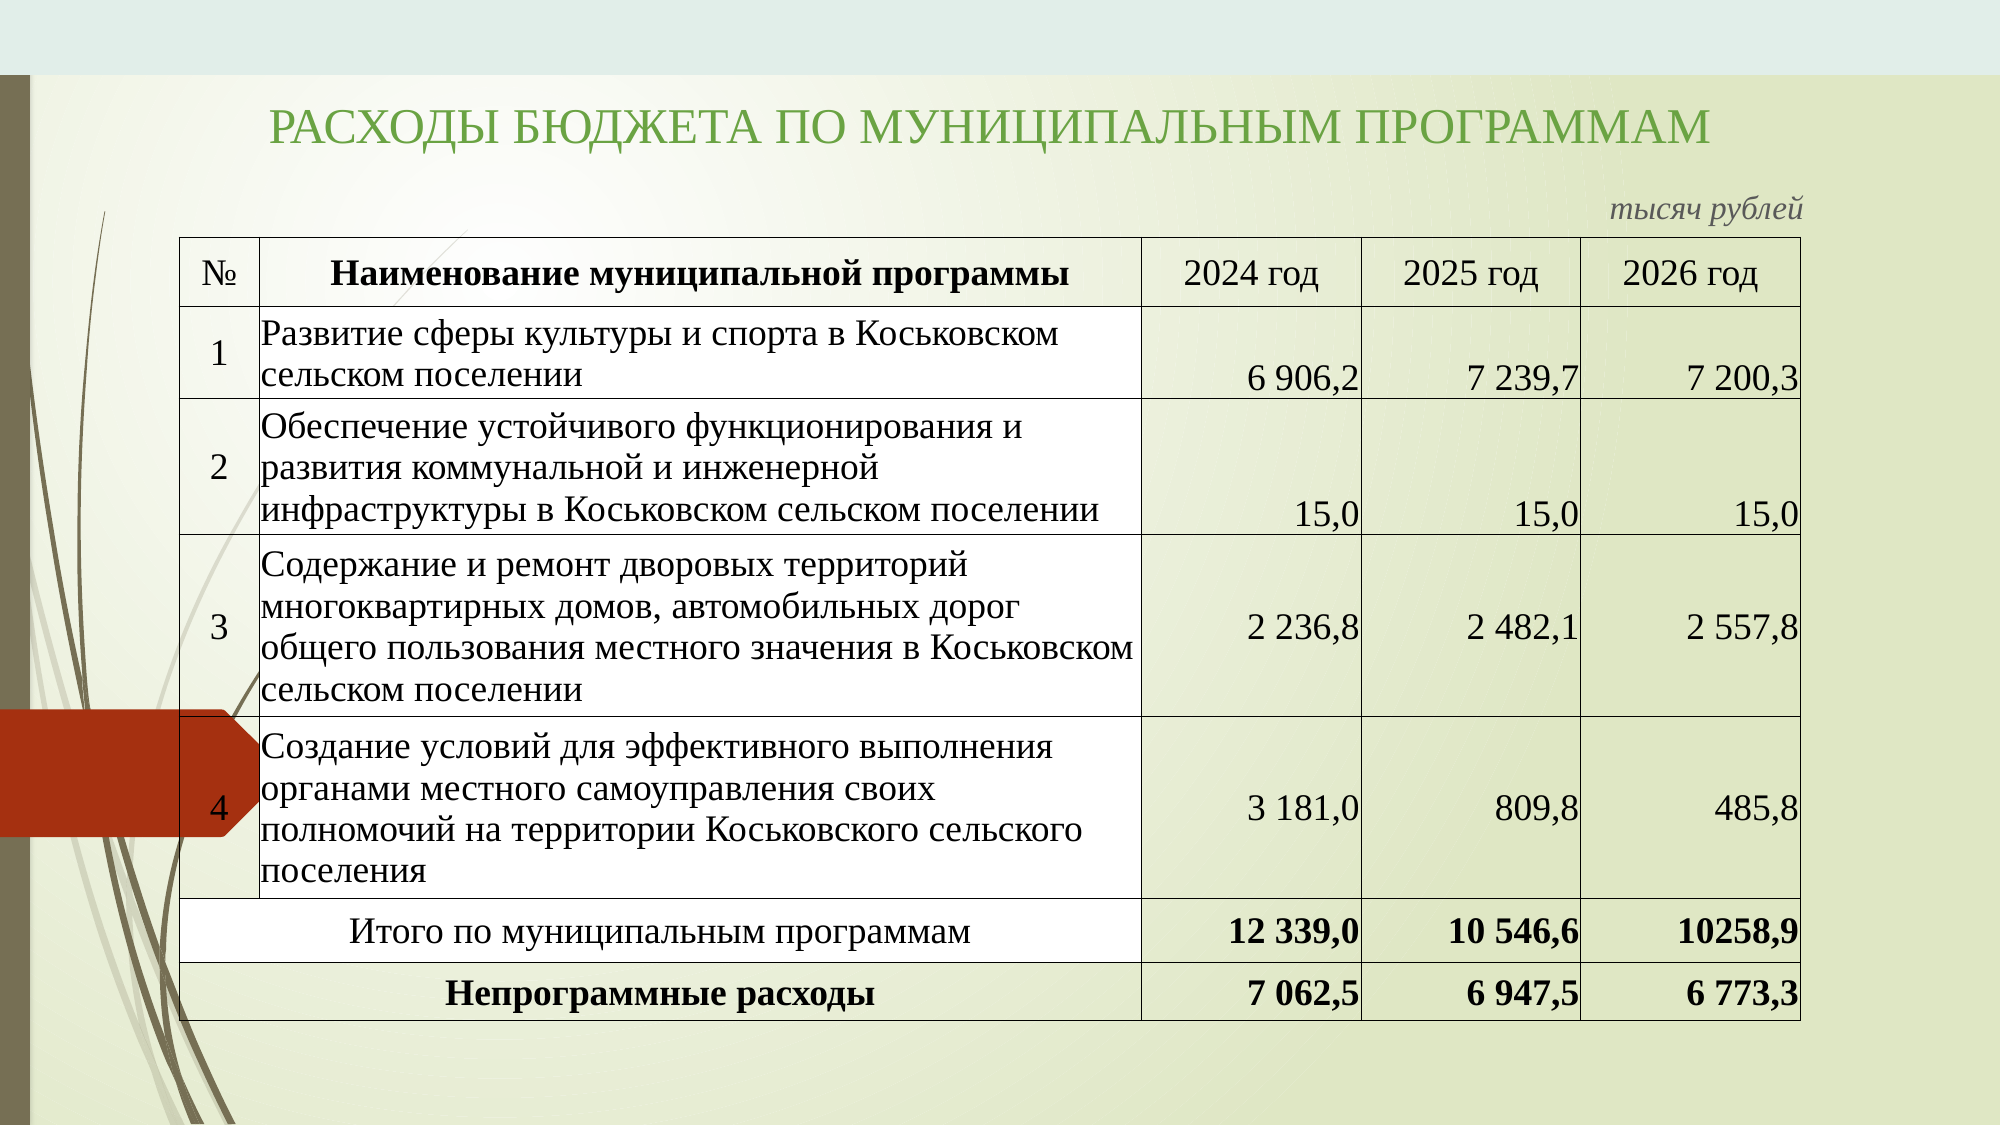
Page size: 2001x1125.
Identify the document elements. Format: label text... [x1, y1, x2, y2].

text_box [0, 0, 2000, 75]
table_header № [180, 238, 259, 306]
table_cell 2 [180, 399, 259, 534]
table_cell 15,0 [1362, 399, 1580, 534]
table_cell 6 906,2 [1142, 307, 1361, 398]
table_cell 4 [180, 717, 259, 898]
table_cell 485,8 [1581, 717, 1800, 898]
table_header 2025 год [1362, 238, 1580, 306]
text_box тысяч рублей [1594, 179, 1820, 234]
table_cell 7 200,3 [1581, 307, 1800, 398]
table_cell 15,0 [1581, 399, 1800, 534]
text_box РАСХОДЫ БЮДЖЕТА ПО МУНИЦИПАЛЬНЫМ ПРОГРАММАМ [253, 86, 1726, 162]
table_cell 10258,9 [1581, 899, 1800, 962]
table_cell 7 239,7 [1362, 307, 1580, 398]
table_cell 7 062,5 [1142, 963, 1361, 1020]
table_header Наименование муниципальной программы [260, 238, 1141, 306]
table_cell Развитие сферы культуры и спорта в Коськовском сельском поселении [260, 307, 1141, 398]
table_cell Итого по муниципальным программам [180, 899, 1141, 962]
table_cell 3 [180, 535, 259, 716]
table_cell 12 339,0 [1142, 899, 1361, 962]
table_cell 6 773,3 [1581, 963, 1800, 1020]
table_cell 6 947,5 [1362, 963, 1580, 1020]
table_cell 809,8 [1362, 717, 1580, 898]
table_cell 10 546,6 [1362, 899, 1580, 962]
table_cell Содержание и ремонт дворовых территорий многоквартирных домов, автомобильных дорог общего пользования местного значения в Коськовском сельском поселении [260, 535, 1141, 716]
table_cell 3 181,0 [1142, 717, 1361, 898]
table_cell 15,0 [1142, 399, 1361, 534]
table_cell 2 557,8 [1581, 535, 1800, 716]
table_cell Создание условий для эффективного выполнения органами местного самоуправления своих полномочий на территории Коськовского сельского поселения [260, 717, 1141, 898]
table_cell 2 482,1 [1362, 535, 1580, 716]
table_cell 2 236,8 [1142, 535, 1361, 716]
table_header 2024 год [1142, 238, 1361, 306]
table_cell 1 [180, 307, 259, 398]
table_cell Непрограммные расходы [180, 963, 1141, 1020]
table_cell Обеспечение устойчивого функционирования и развития коммунальной и инженерной инфраструктуры в Коськовском сельском поселении [260, 399, 1141, 534]
table_header 2026 год [1581, 238, 1800, 306]
